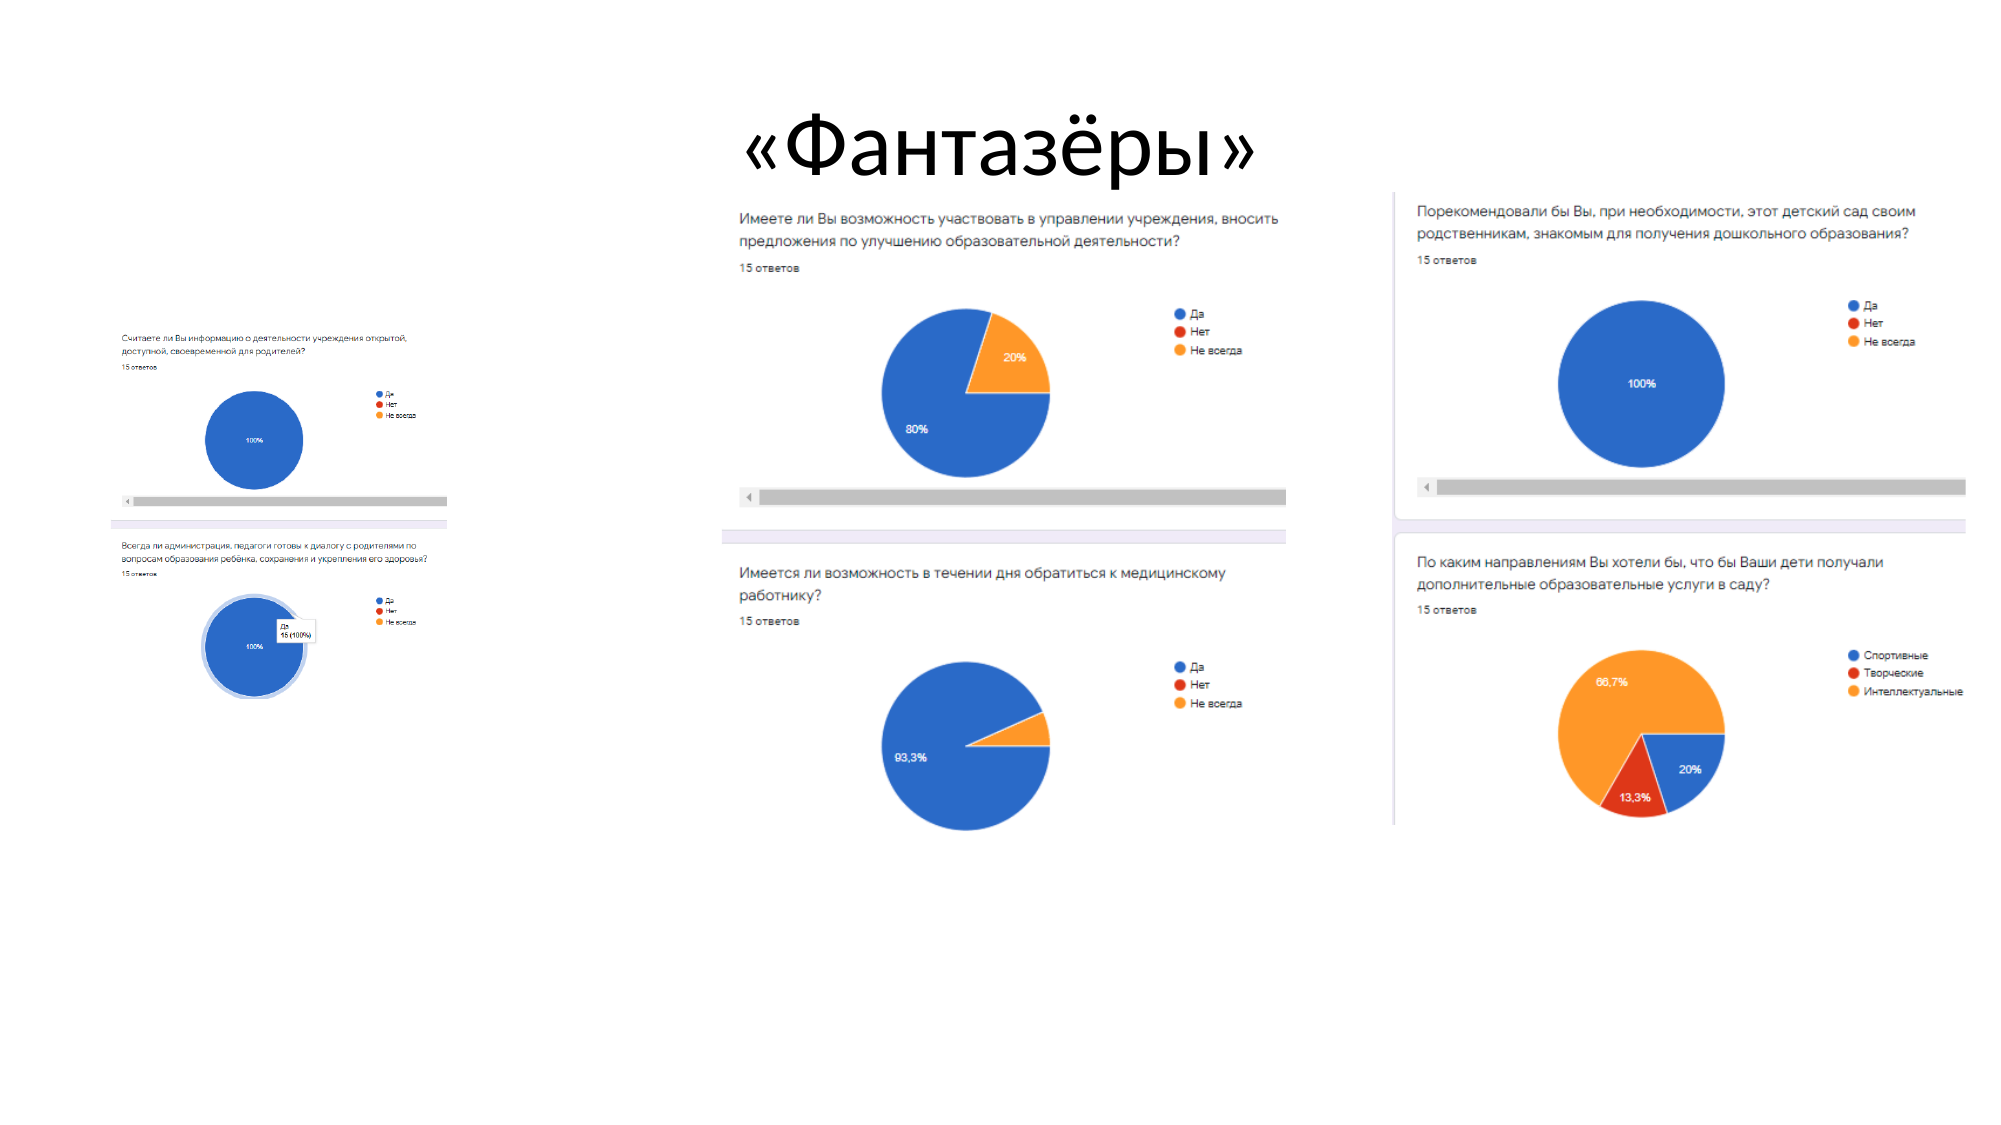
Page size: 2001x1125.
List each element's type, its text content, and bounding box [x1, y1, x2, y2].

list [110, 324, 448, 699]
picture [721, 204, 1287, 837]
picture [1391, 191, 1966, 826]
title «Фантазёры» [99, 45, 1900, 233]
